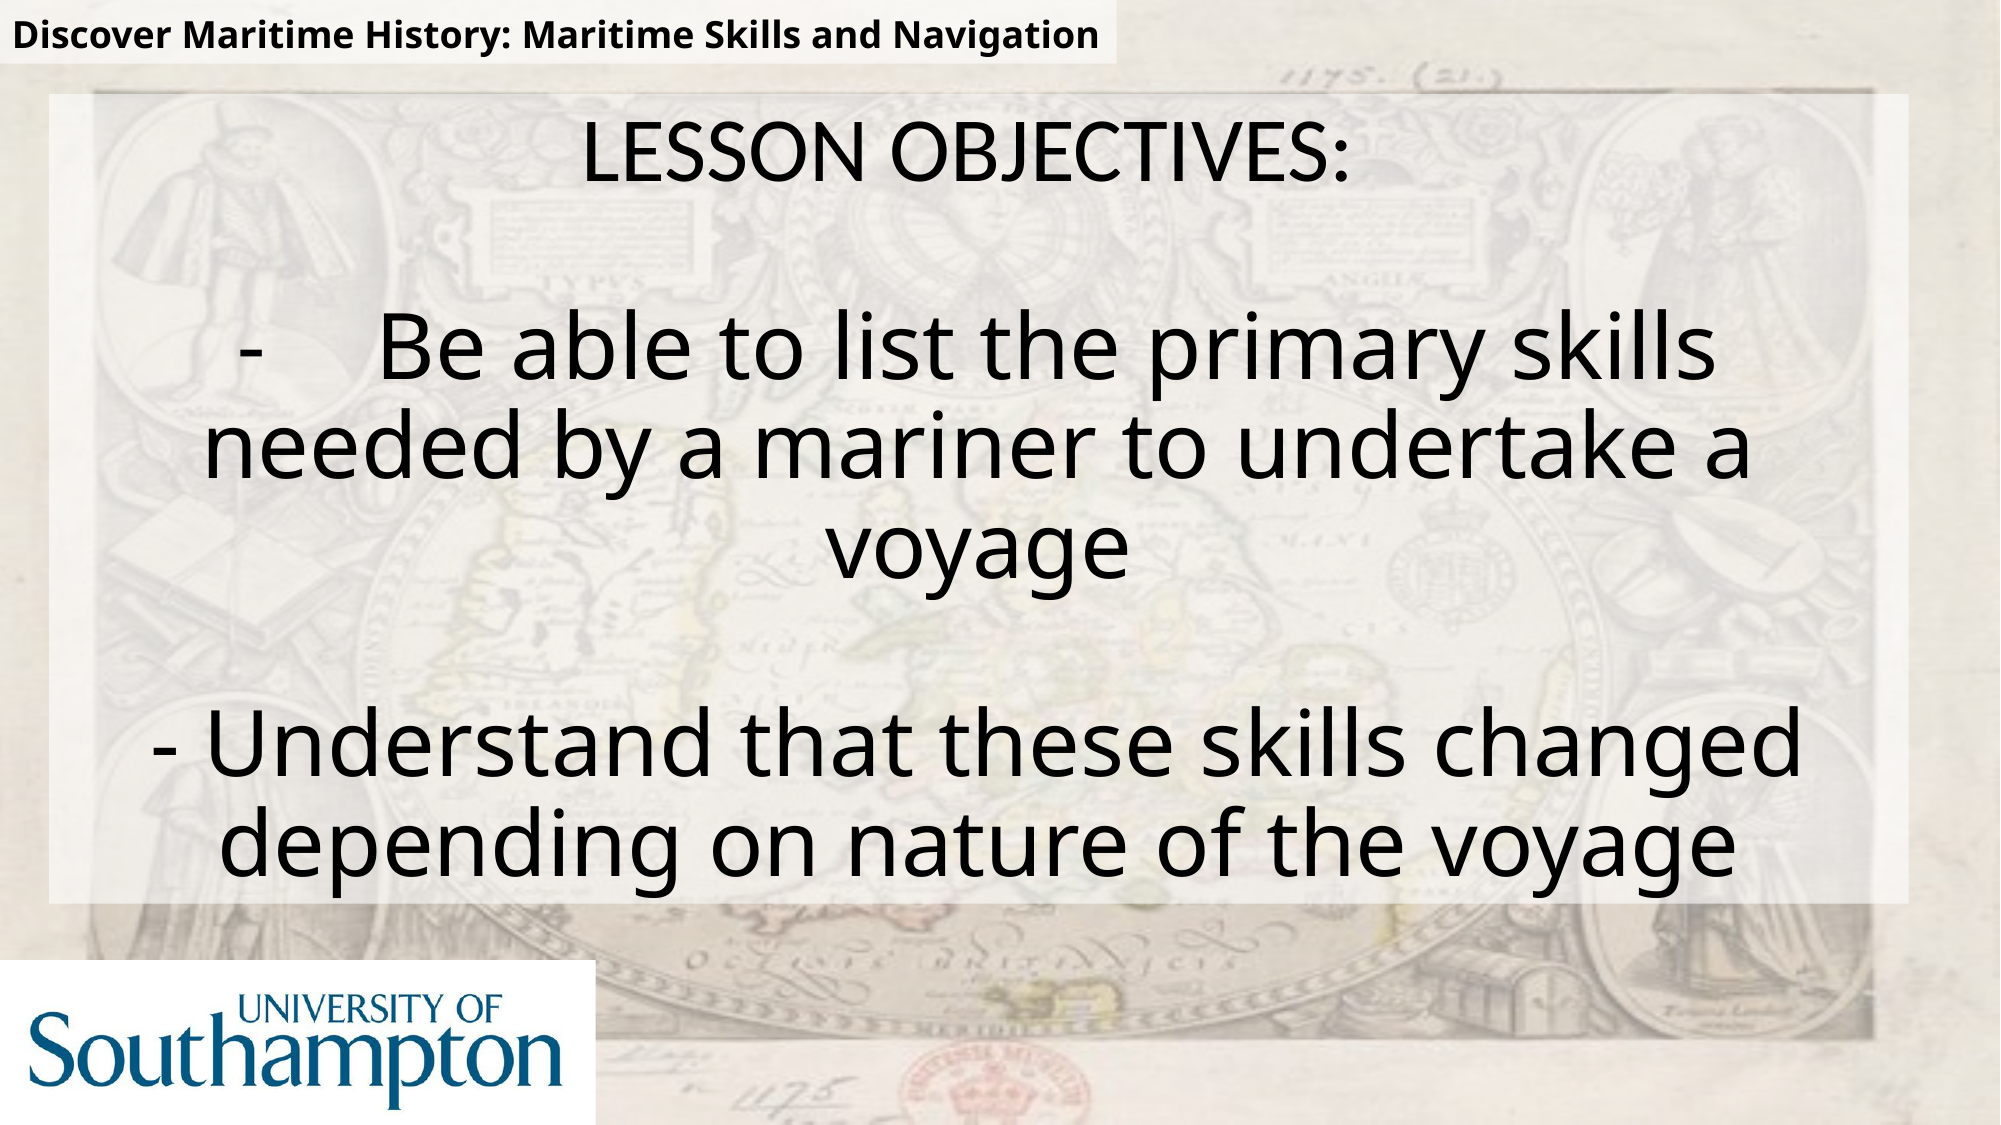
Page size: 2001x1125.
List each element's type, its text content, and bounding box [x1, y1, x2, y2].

title LESSON OBJECTIVES: - Be able to list the primary skills needed by a mariner to undertake a voyage - Understand that these skills changed depending on nature of the voyage [48, 93, 1909, 904]
picture [0, 959, 596, 1125]
text_box Discover Maritime History: Maritime Skills and Navigation [0, 0, 1117, 64]
